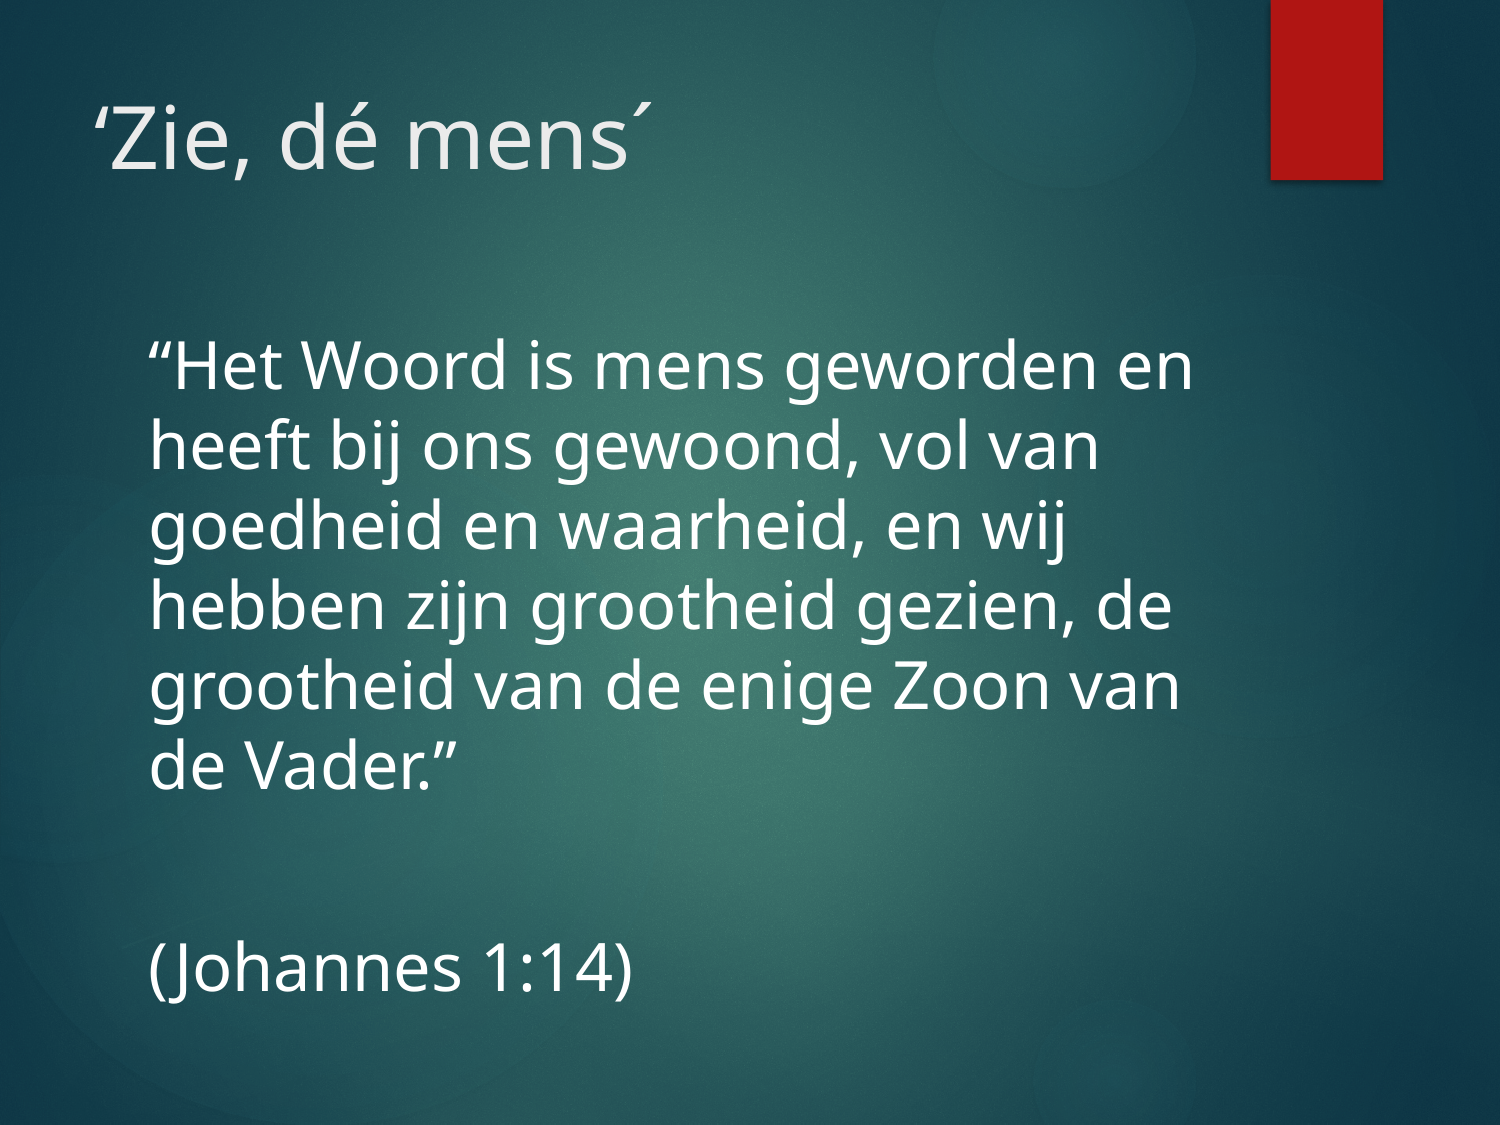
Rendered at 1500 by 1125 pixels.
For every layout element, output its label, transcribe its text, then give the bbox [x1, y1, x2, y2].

list “Het Woord is mens geworden en heeft bij ons gewoond, vol van goedheid en waarheid, en wij hebben zijn grootheid gezien, de grootheid van de enige Zoon van de Vader.” (Johannes 1:14) [133, 315, 1249, 1065]
title ‘Zie, dé mens´ [79, 74, 1237, 304]
